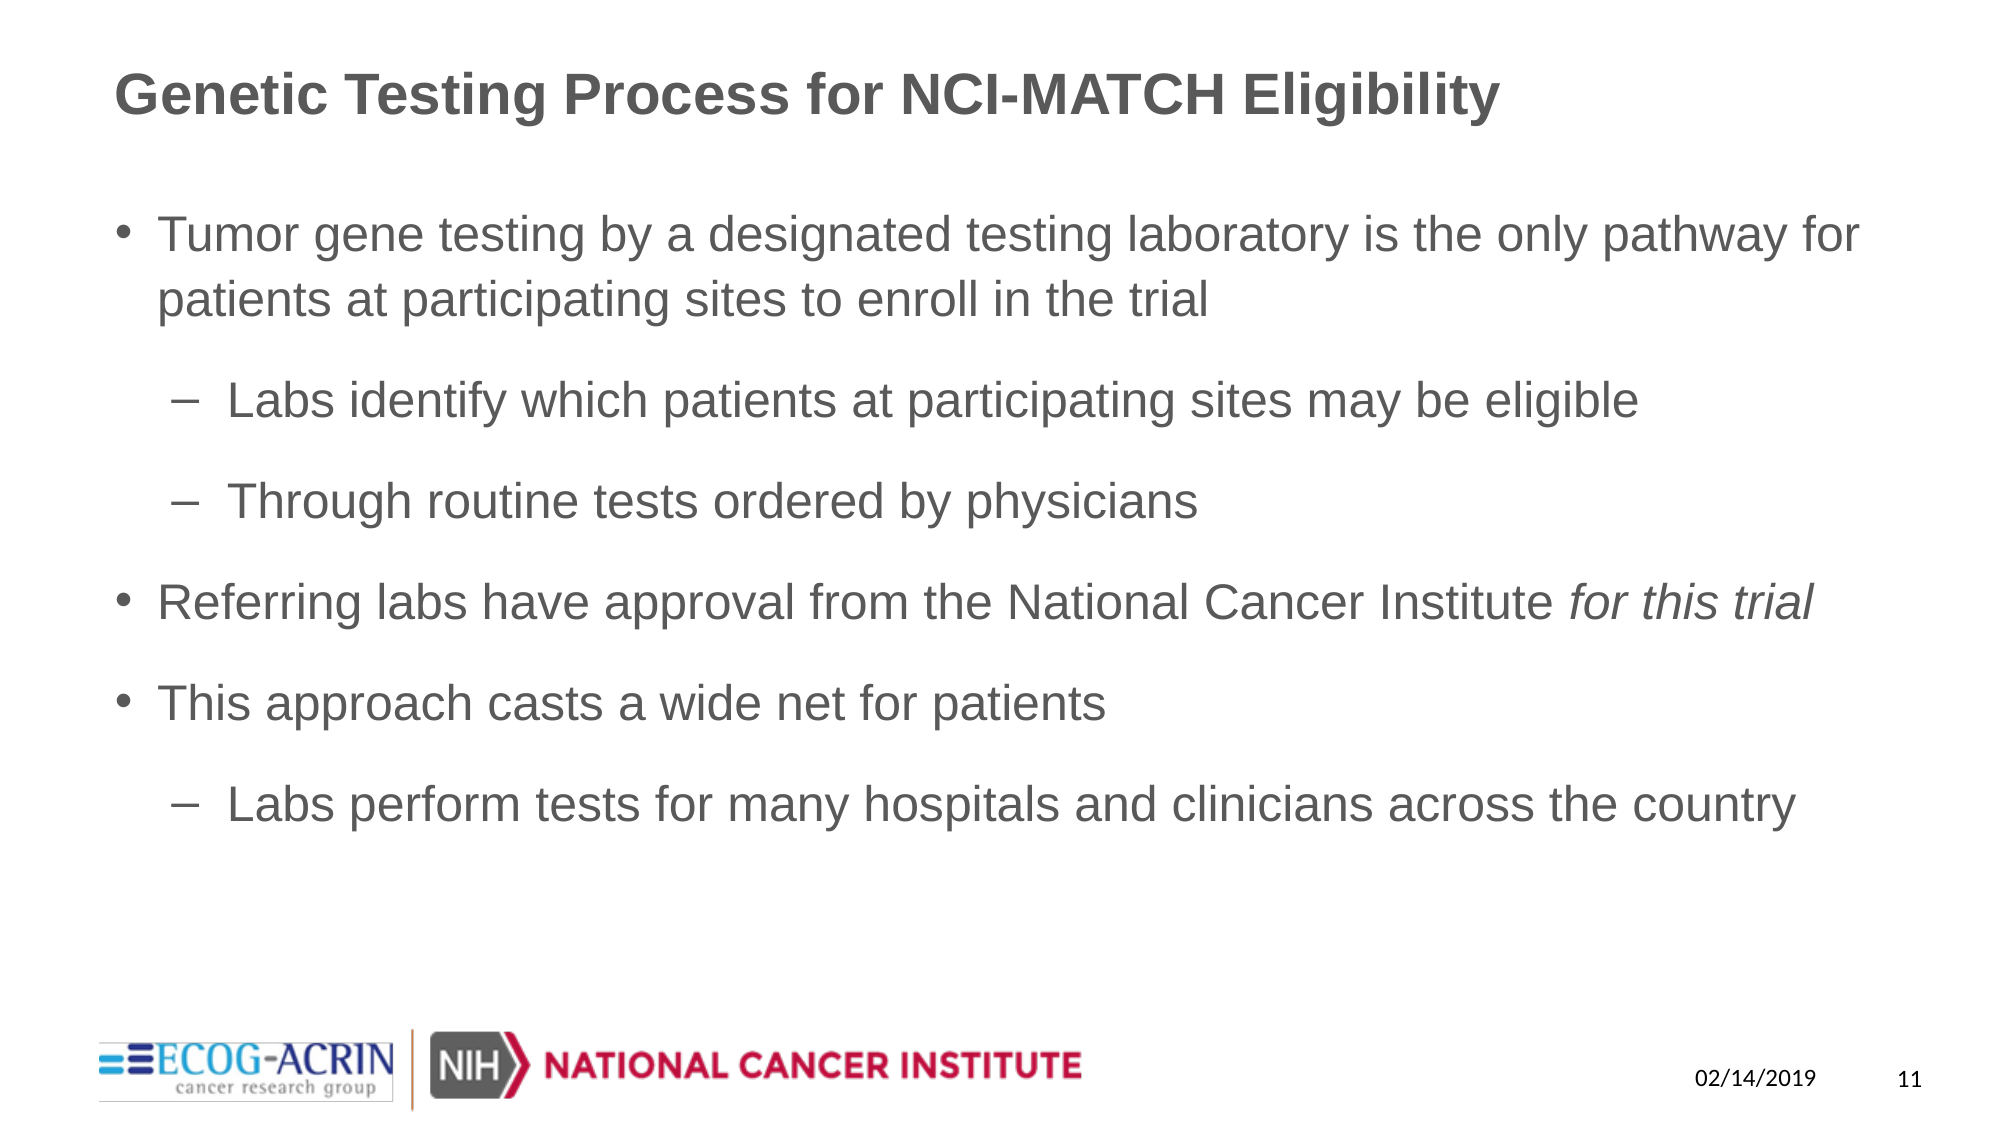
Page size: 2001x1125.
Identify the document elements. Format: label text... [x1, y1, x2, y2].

title Genetic Testing Process for NCI-MATCH Eligibility [99, 45, 1900, 138]
picture [99, 1029, 1083, 1113]
list Tumor gene testing by a designated testing laboratory is the only pathway for patients at participating sites to enroll in the trial Labs identify which patients at participating sites may be eligible Through routine tests ordered by physicians Referring labs have approval from the National Cancer Institute for this trial This approach casts a wide net for patients Labs perform tests for many hospitals and clinicians across the country [99, 187, 1900, 1005]
